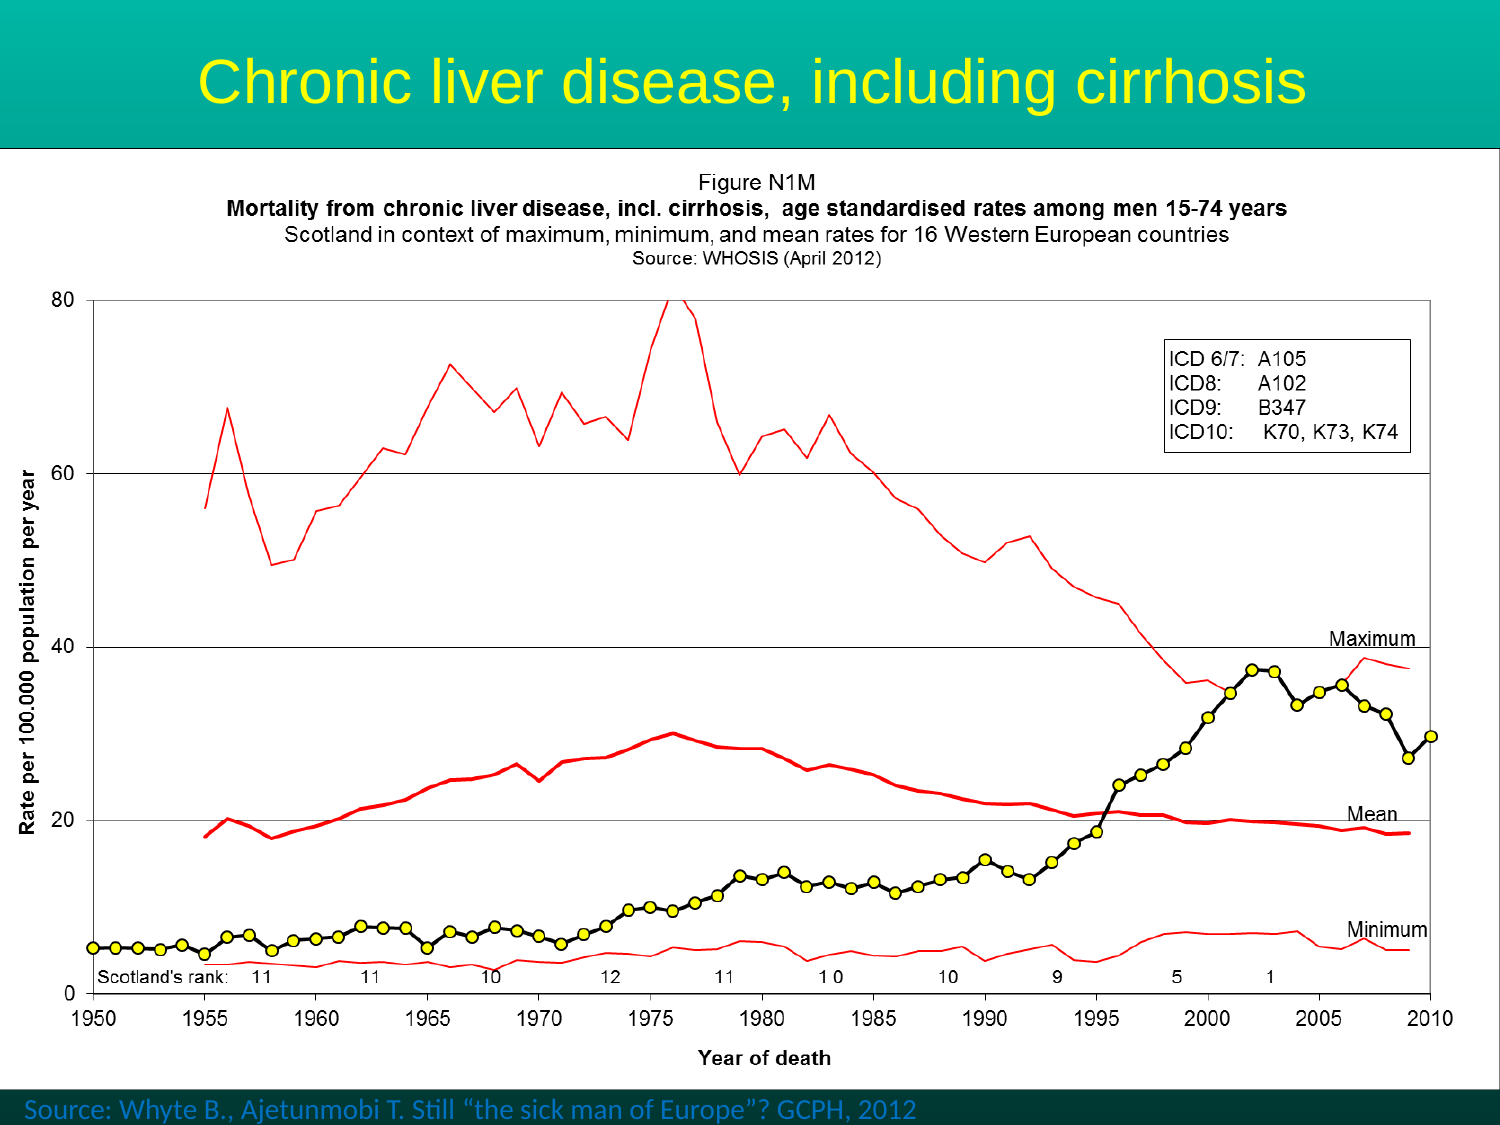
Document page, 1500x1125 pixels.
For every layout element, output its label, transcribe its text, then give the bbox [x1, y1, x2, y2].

picture [0, 148, 1500, 1090]
text_box Source: Whyte B., Ajetunmobi T. Still “the sick man of Europe”? GCPH, 2012 [9, 1099, 933, 1125]
title Chronic liver disease, including cirrhosis [182, 42, 1472, 124]
